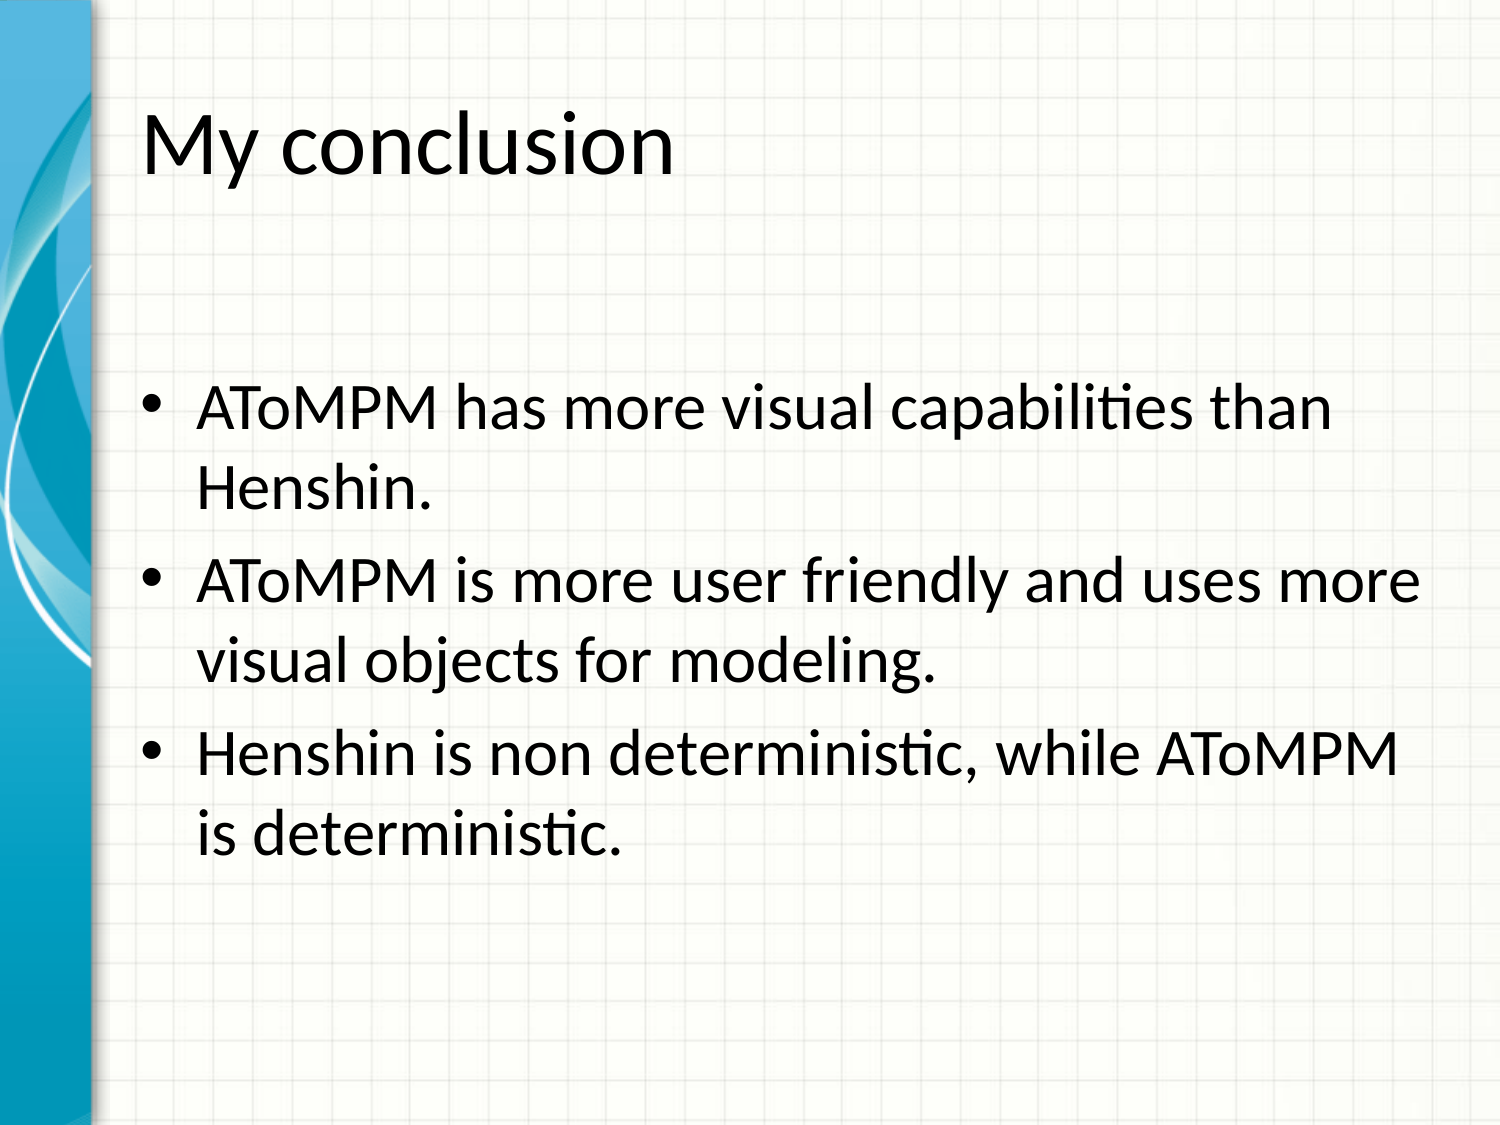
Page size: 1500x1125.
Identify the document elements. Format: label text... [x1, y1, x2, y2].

list AToMPM has more visual capabilities than Henshin. AToMPM is more user friendly and uses more visual objects for modeling. Henshin is non deterministic, while AToMPM is deterministic. [125, 261, 1450, 967]
picture [0, 0, 1500, 1125]
title My conclusion [125, 44, 1450, 232]
